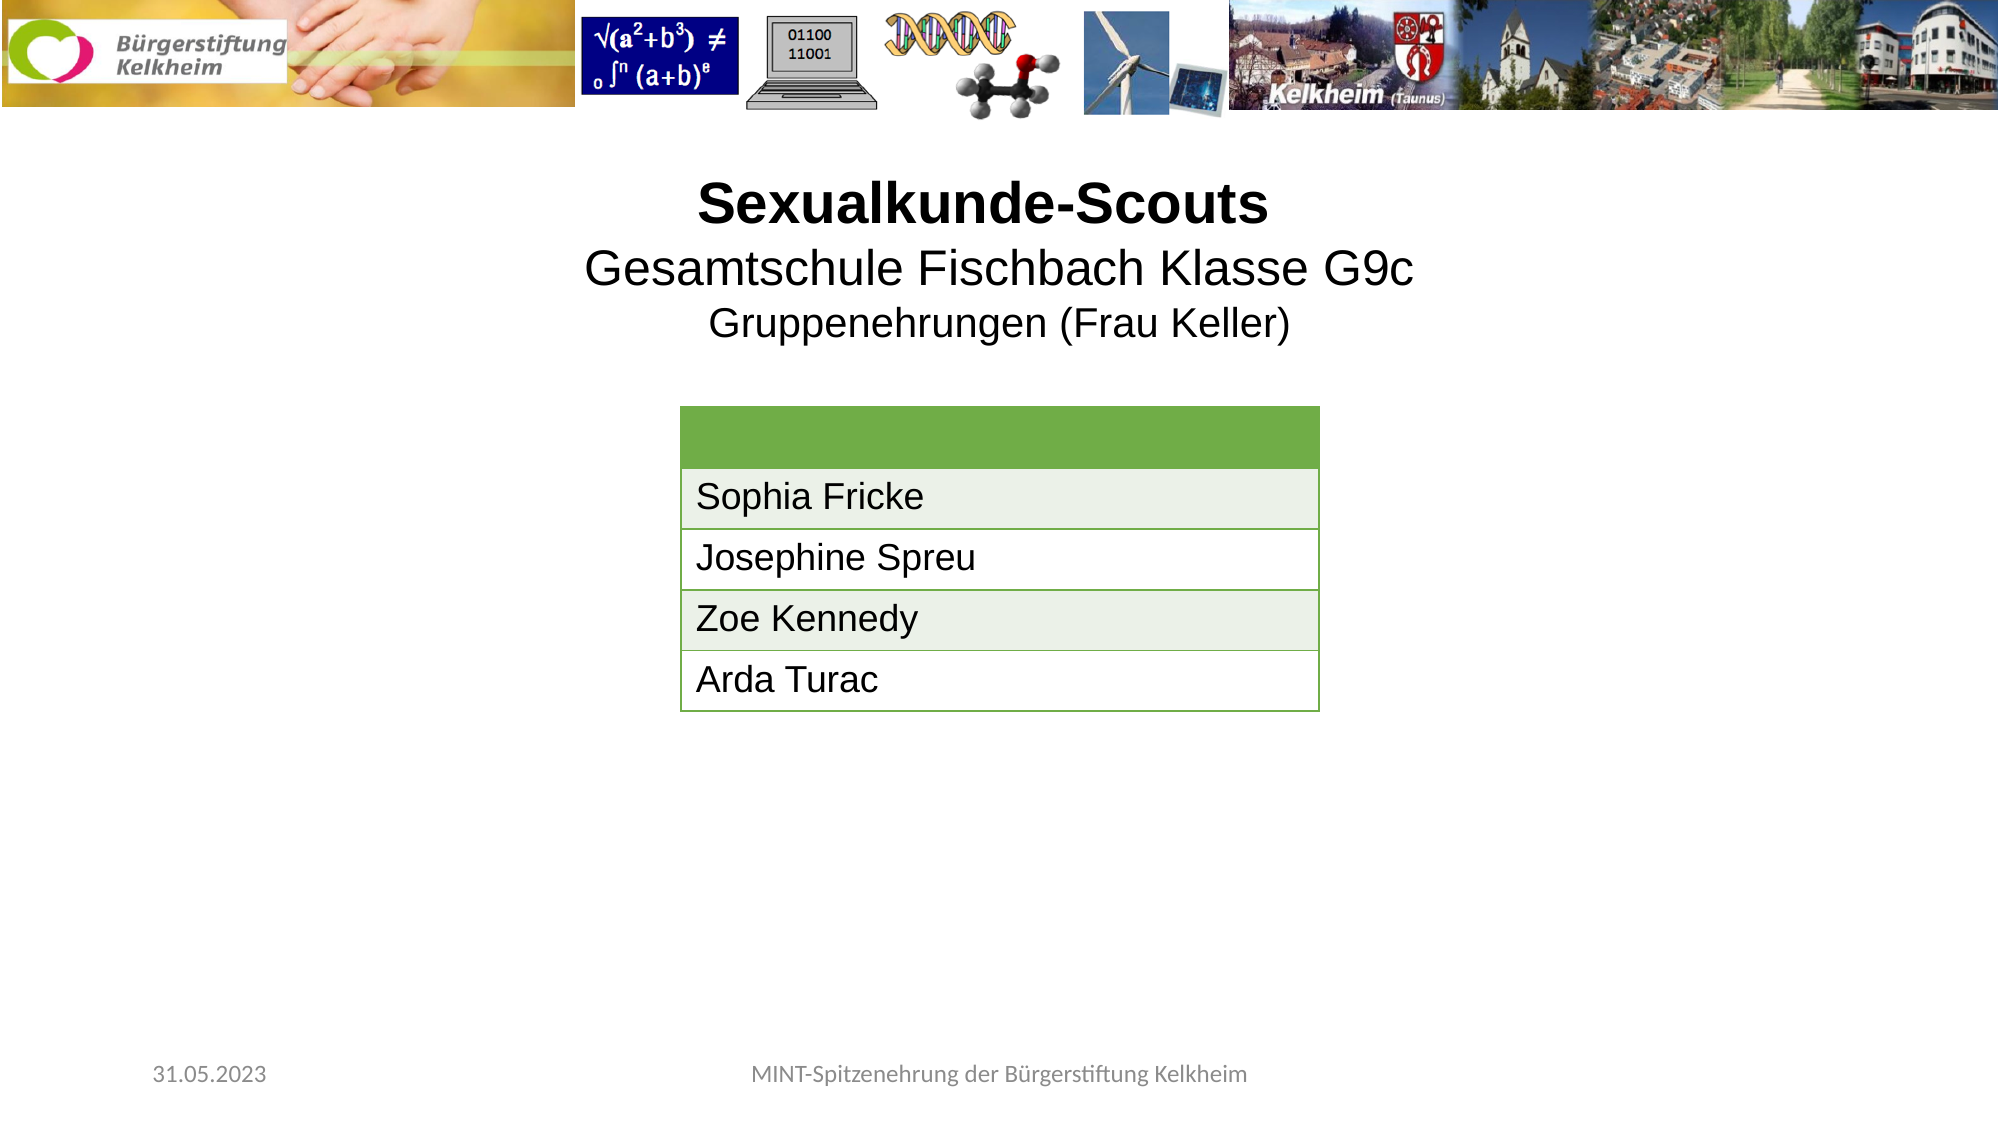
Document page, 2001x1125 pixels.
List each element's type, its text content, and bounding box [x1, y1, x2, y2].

table_cell Sophia Fricke [682, 469, 1318, 528]
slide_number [137, 1042, 588, 1103]
picture [1229, 0, 1998, 110]
footer MINT-Spitzenehrung der Bürgerstiftung Kelkheim [662, 1042, 1338, 1103]
table_cell Arda Turac [682, 651, 1318, 710]
text_box Sexualkunde-Scouts Gesamtschule Fischbach Klasse G9c Gruppenehrungen (Frau Keller) [2, 158, 1998, 353]
table_cell Zoe Kennedy [682, 591, 1318, 650]
table_header [682, 408, 1318, 467]
picture [579, 2, 1228, 125]
table_cell Josephine Spreu [682, 530, 1318, 589]
picture [2, 0, 575, 107]
